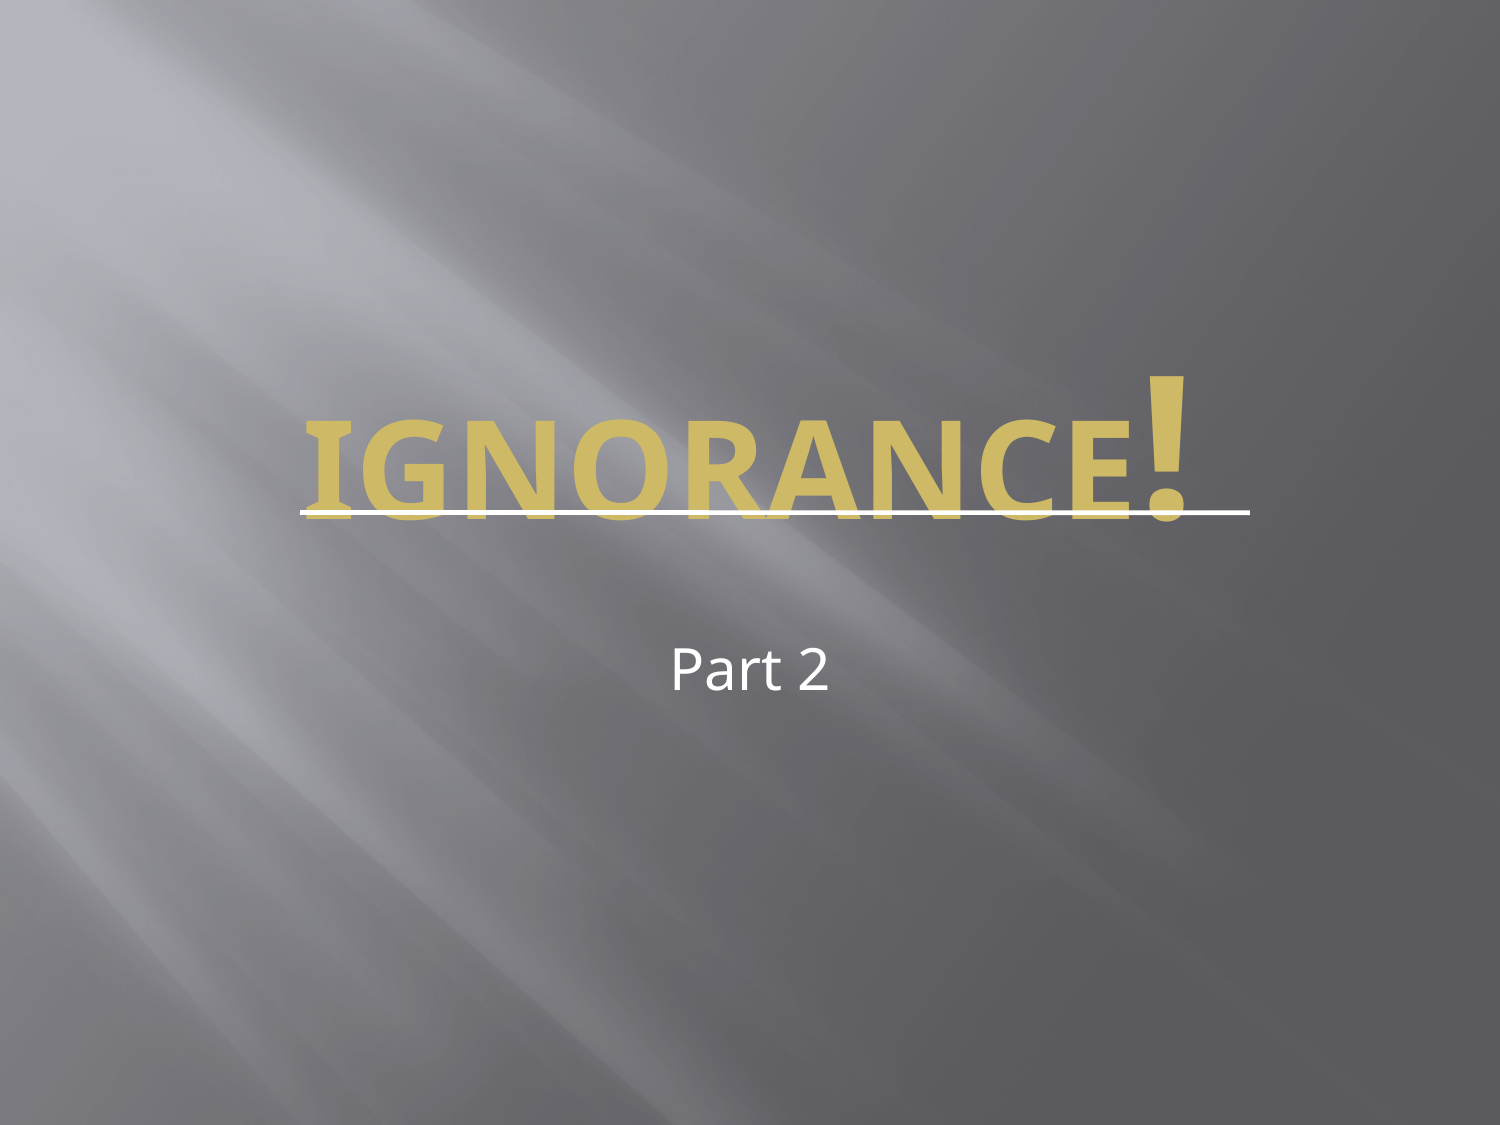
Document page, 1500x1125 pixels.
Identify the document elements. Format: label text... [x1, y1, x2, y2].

text_box Part 2 [0, 624, 1500, 710]
text_box Ignorance! [287, 312, 1288, 568]
